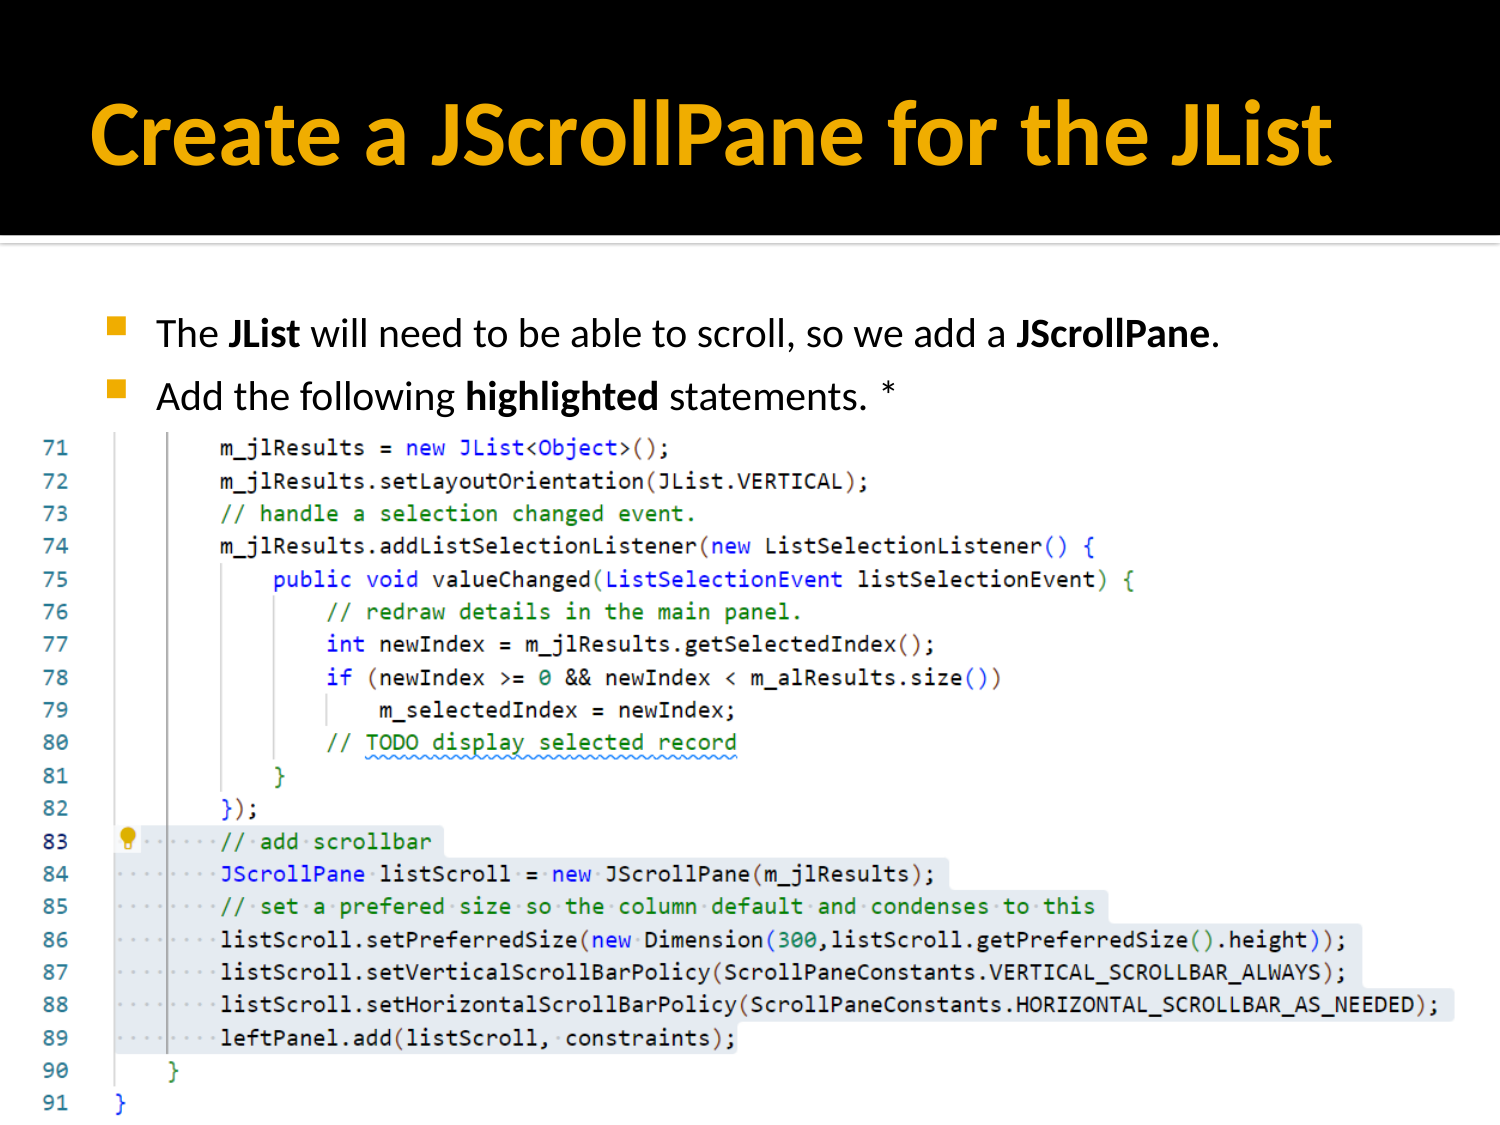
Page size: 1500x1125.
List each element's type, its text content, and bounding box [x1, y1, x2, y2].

list The JList will need to be able to scroll, so we add a JScrollPane. Add the following highlighted statements. * [75, 291, 1425, 430]
title Create a JScrollPane for the JList [75, 25, 1425, 231]
picture [37, 432, 1463, 1121]
